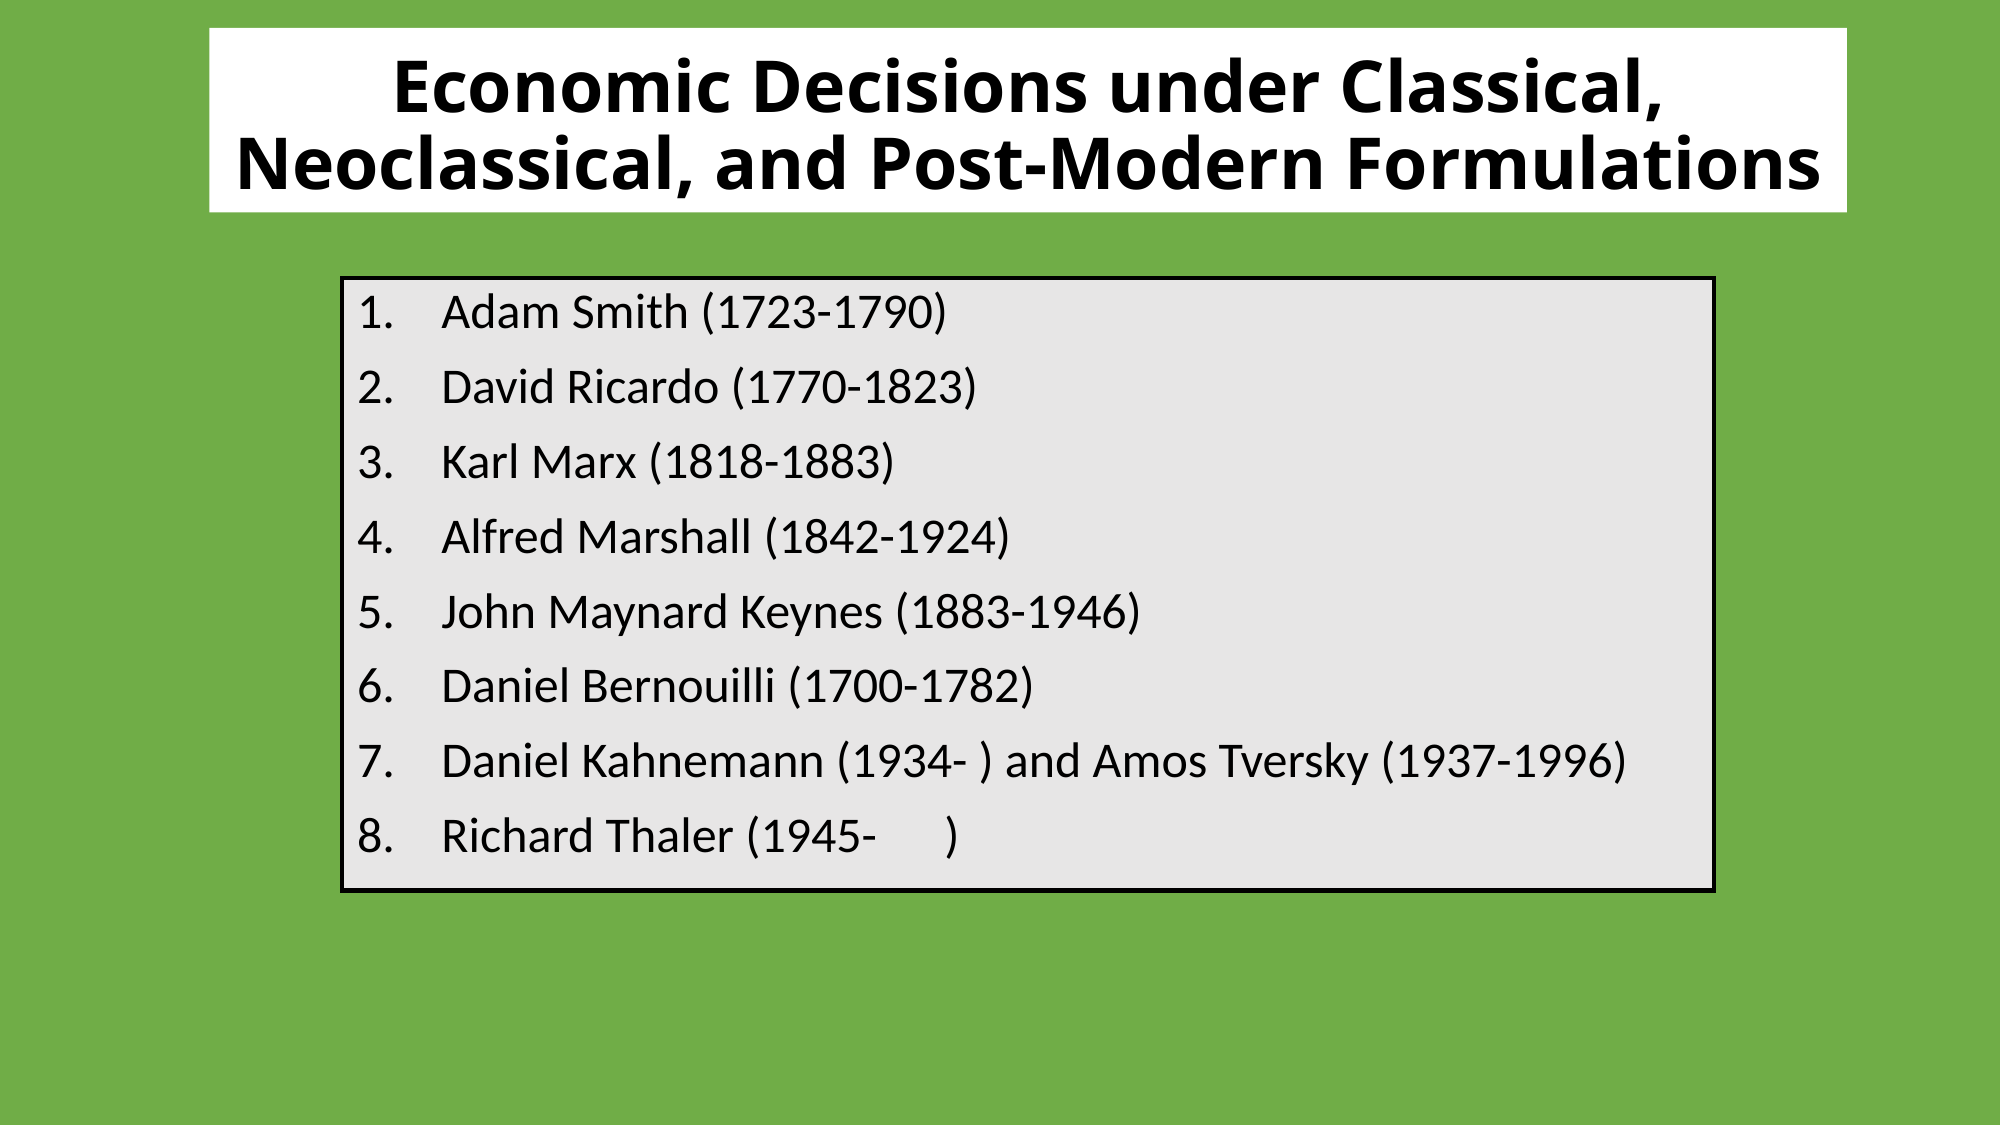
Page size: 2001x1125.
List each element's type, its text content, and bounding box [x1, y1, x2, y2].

subtitle Adam Smith (1723-1790) David Ricardo (1770-1823) Karl Marx (1818-1883) Alfred Marshall (1842-1924) John Maynard Keynes (1883-1946) Daniel Bernouilli (1700-1782) Daniel Kahnemann (1934- ) and Amos Tversky (1937-1996) Richard Thaler (1945- ) [342, 278, 1714, 891]
title Economic Decisions under Classical, Neoclassical, and Post-Modern Formulations [209, 27, 1847, 213]
